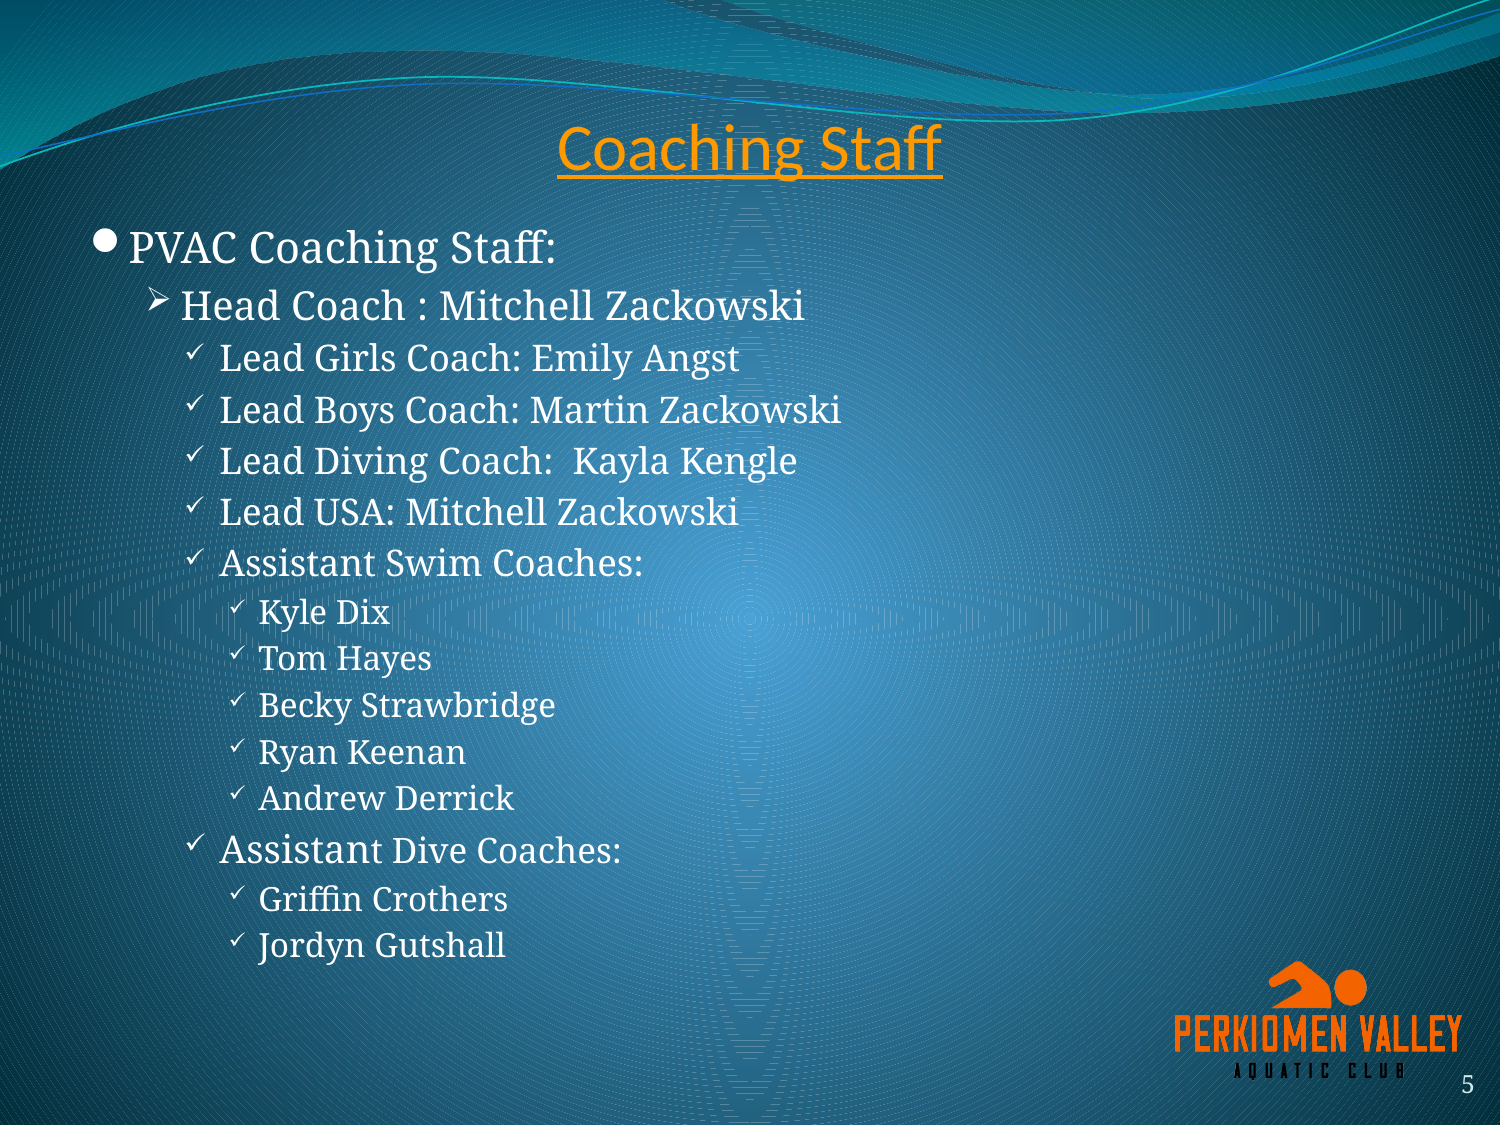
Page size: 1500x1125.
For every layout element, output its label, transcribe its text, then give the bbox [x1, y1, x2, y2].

slide_number 5 [1162, 950, 1475, 1103]
list PVAC Coaching Staff: Head Coach : Mitchell Zackowski Lead Girls Coach: Emily Angst Lead Boys Coach: Martin Zackowski Lead Diving Coach: Kayla Kengle Lead USA: Mitchell Zackowski Assistant Swim Coaches: Kyle Dix Tom Hayes Becky Strawbridge Ryan Keenan Andrew Derrick Assistant Dive Coaches: Griffin Crothers Jordyn Gutshall [75, 212, 1425, 975]
title Coaching Staff [75, 86, 1425, 184]
